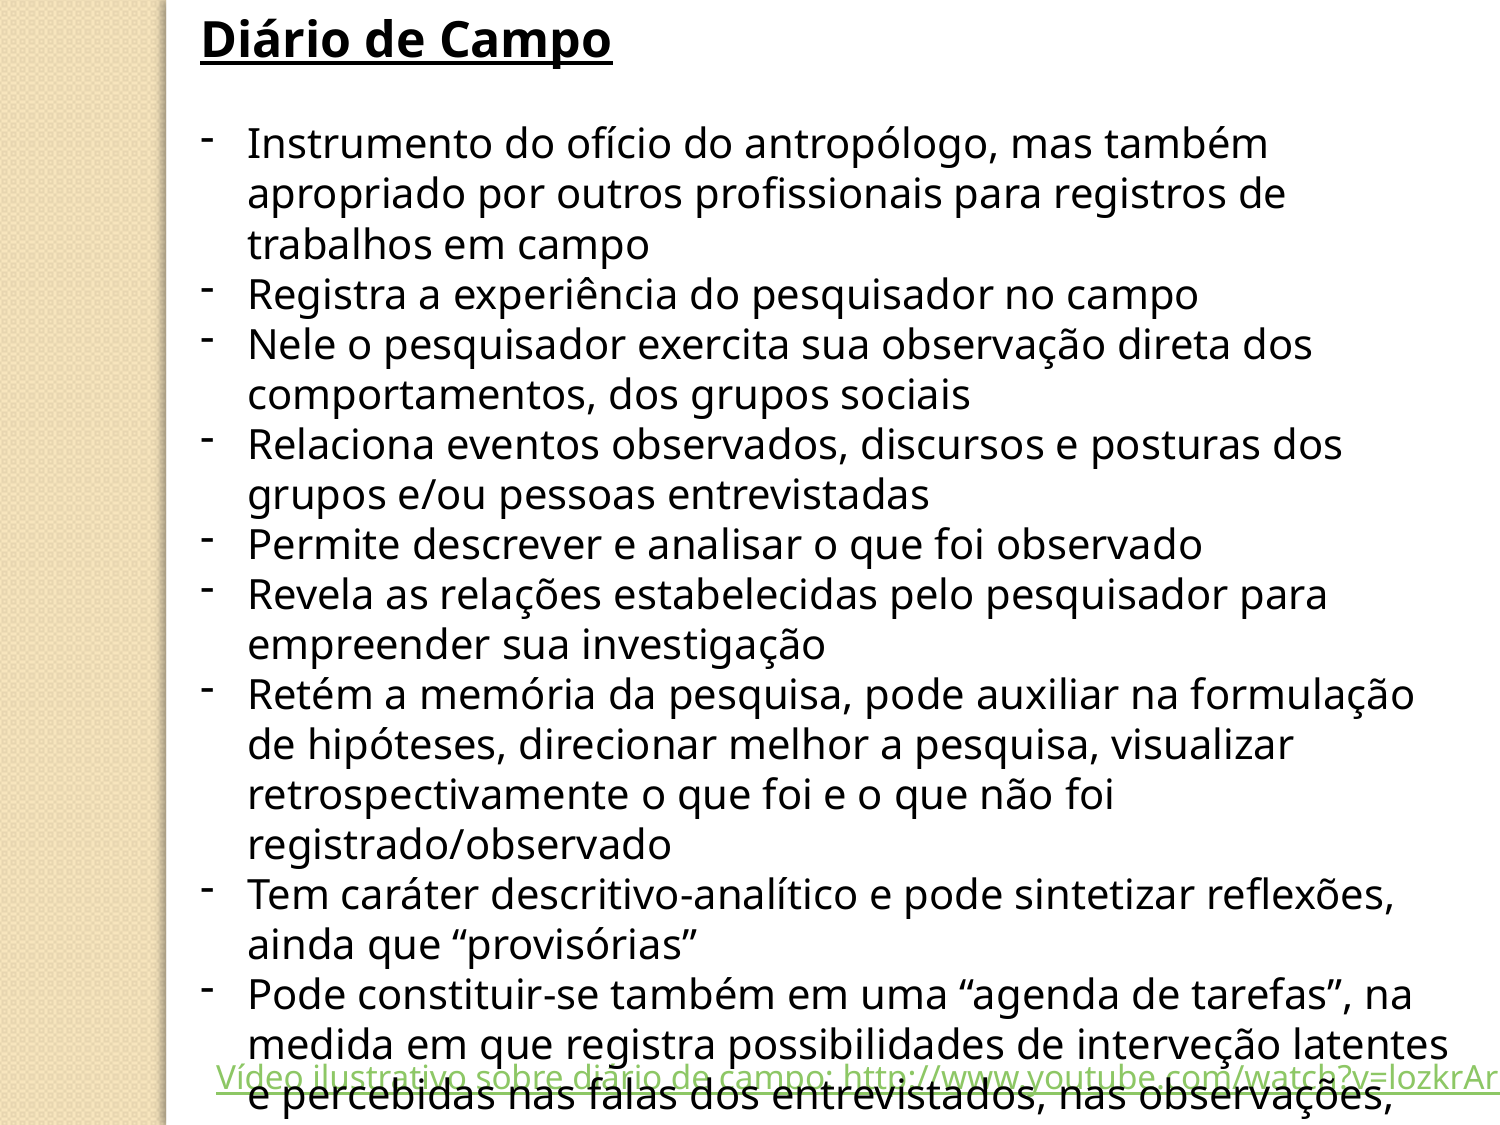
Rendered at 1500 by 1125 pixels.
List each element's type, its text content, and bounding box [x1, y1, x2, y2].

text_box Diário de Campo Instrumento do ofício do antropólogo, mas também apropriado por outros profissionais para registros de trabalhos em campo Registra a experiência do pesquisador no campo Nele o pesquisador exercita sua observação direta dos comportamentos, dos grupos sociais Relaciona eventos observados, discursos e posturas dos grupos e/ou pessoas entrevistadas Permite descrever e analisar o que foi observado Revela as relações estabelecidas pelo pesquisador para empreender sua investigação Retém a memória da pesquisa, pode auxiliar na formulação de hipóteses, direcionar melhor a pesquisa, visualizar retrospectivamente o que foi e o que não foi registrado/observado Tem caráter descritivo-analítico e pode sintetizar reflexões, ainda que “provisórias” Pode constituir-se também em uma “agenda de tarefas”, na medida em que registra possibilidades de interveção latentes e percebidas nas falas dos entrevistados, nas observações, nas interações [185, 0, 1480, 1125]
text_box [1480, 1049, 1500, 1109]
